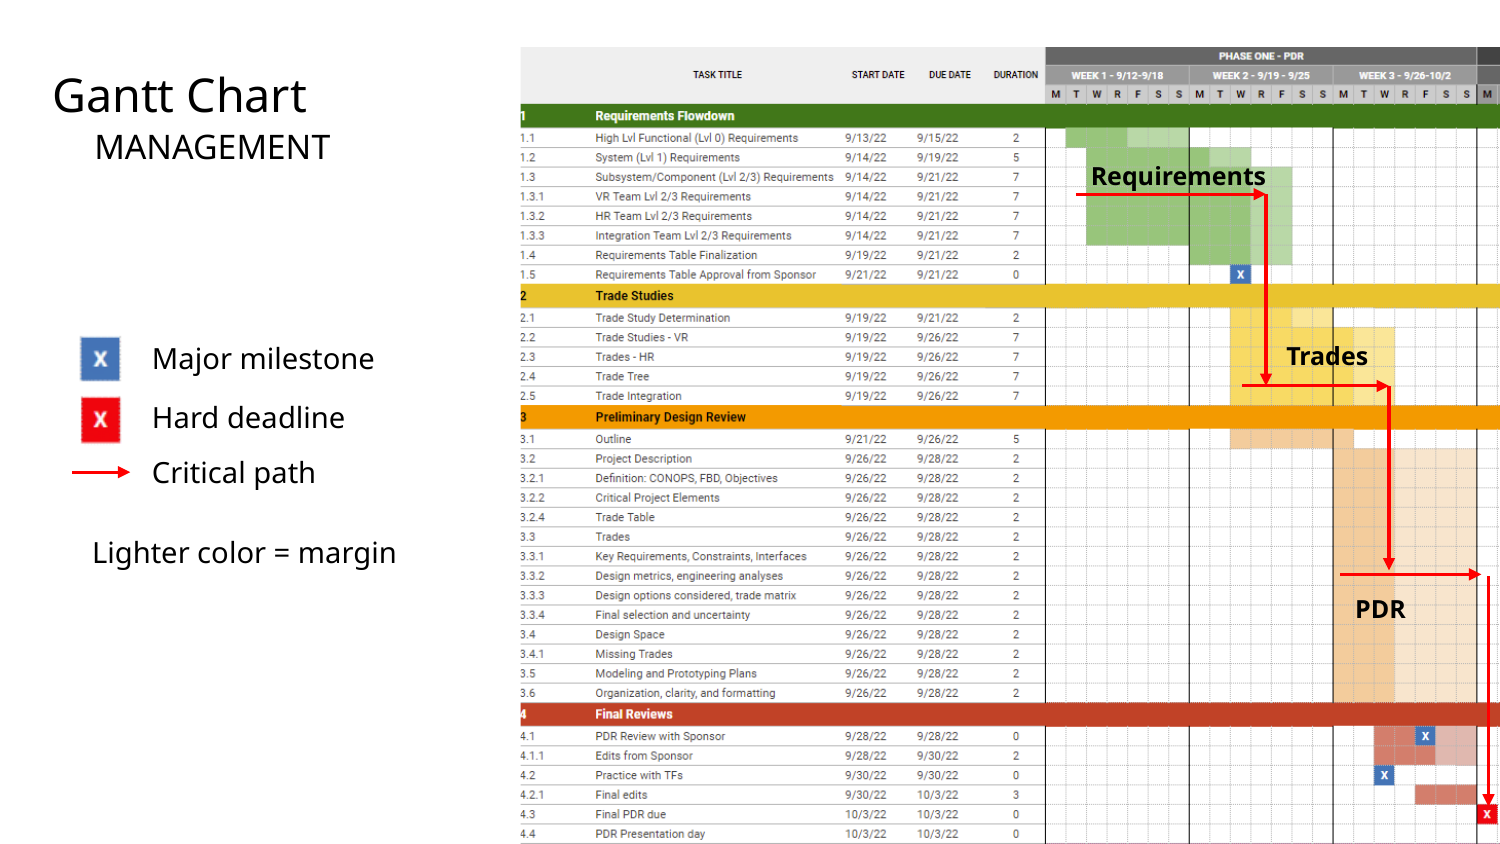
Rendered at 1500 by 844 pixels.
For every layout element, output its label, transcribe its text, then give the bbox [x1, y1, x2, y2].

title Gantt Chart [37, 47, 518, 142]
text_box Major milestone [136, 325, 465, 384]
title MANAGEMENT [79, 111, 382, 182]
text_box Hard deadline [136, 384, 465, 449]
picture [76, 330, 126, 452]
text_box Lighter color = margin [77, 519, 414, 585]
picture [520, 47, 1500, 844]
text_box Critical path [136, 449, 373, 505]
